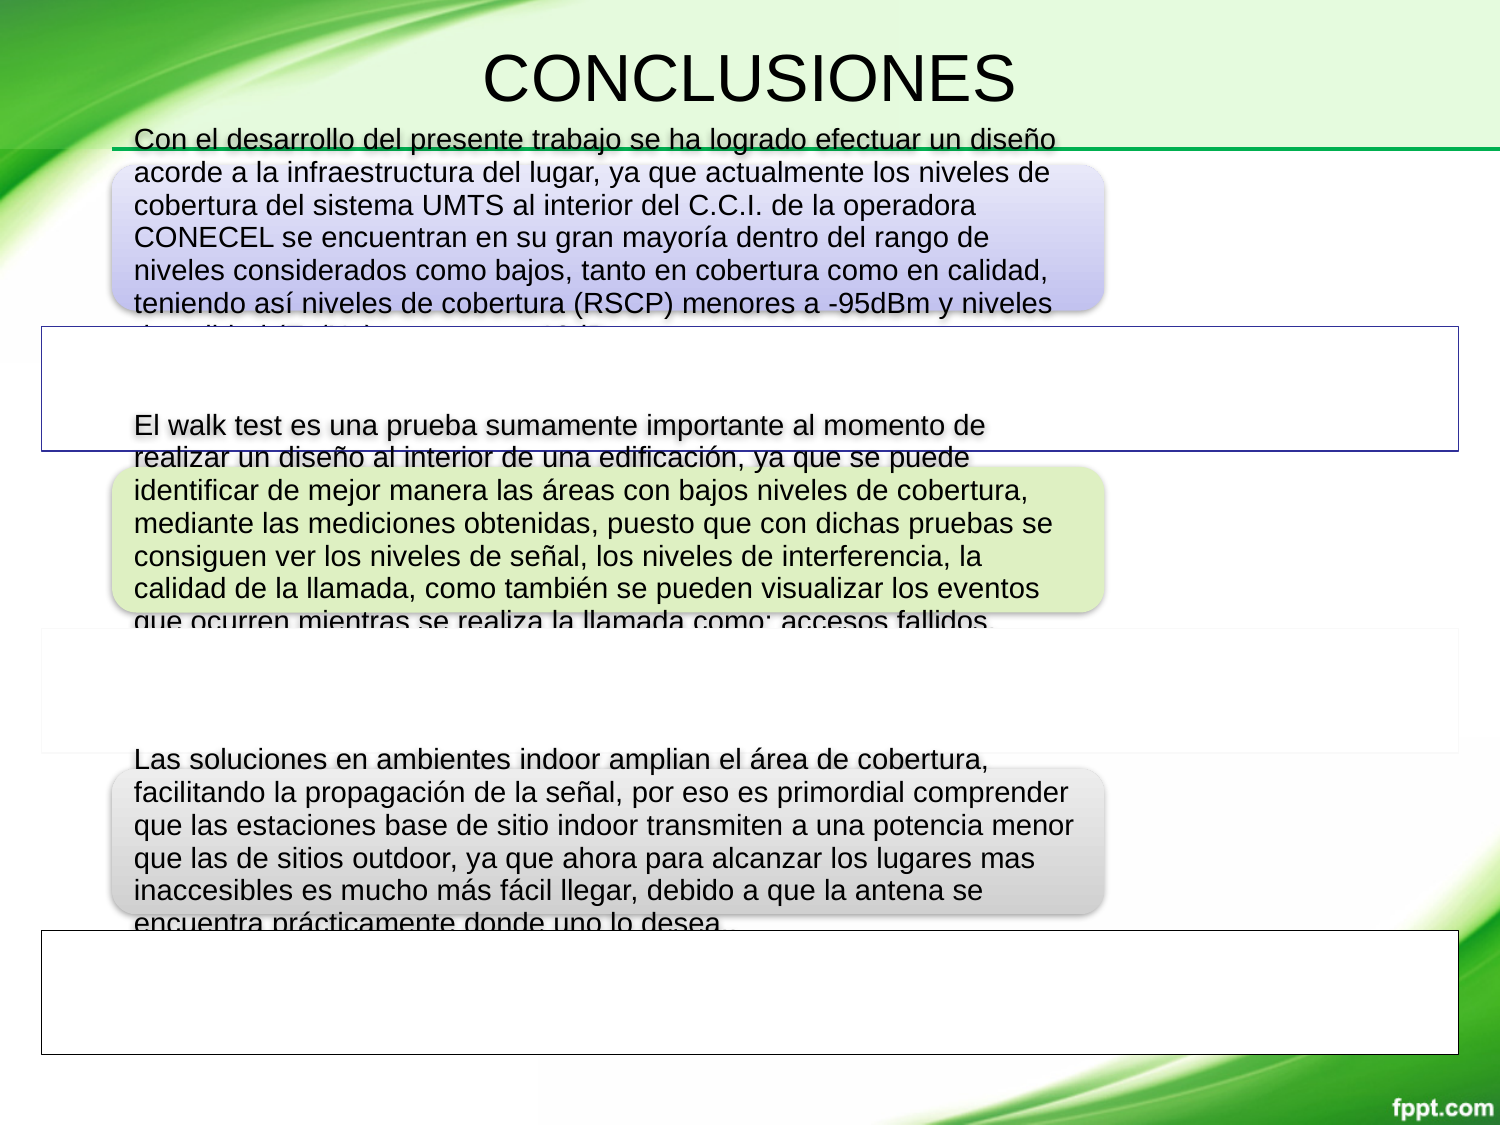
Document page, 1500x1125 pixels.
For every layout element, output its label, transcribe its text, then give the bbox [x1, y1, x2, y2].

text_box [41, 148, 1459, 1055]
text_box CONCLUSIONES [0, 0, 1500, 151]
picture [0, 151, 1500, 1125]
